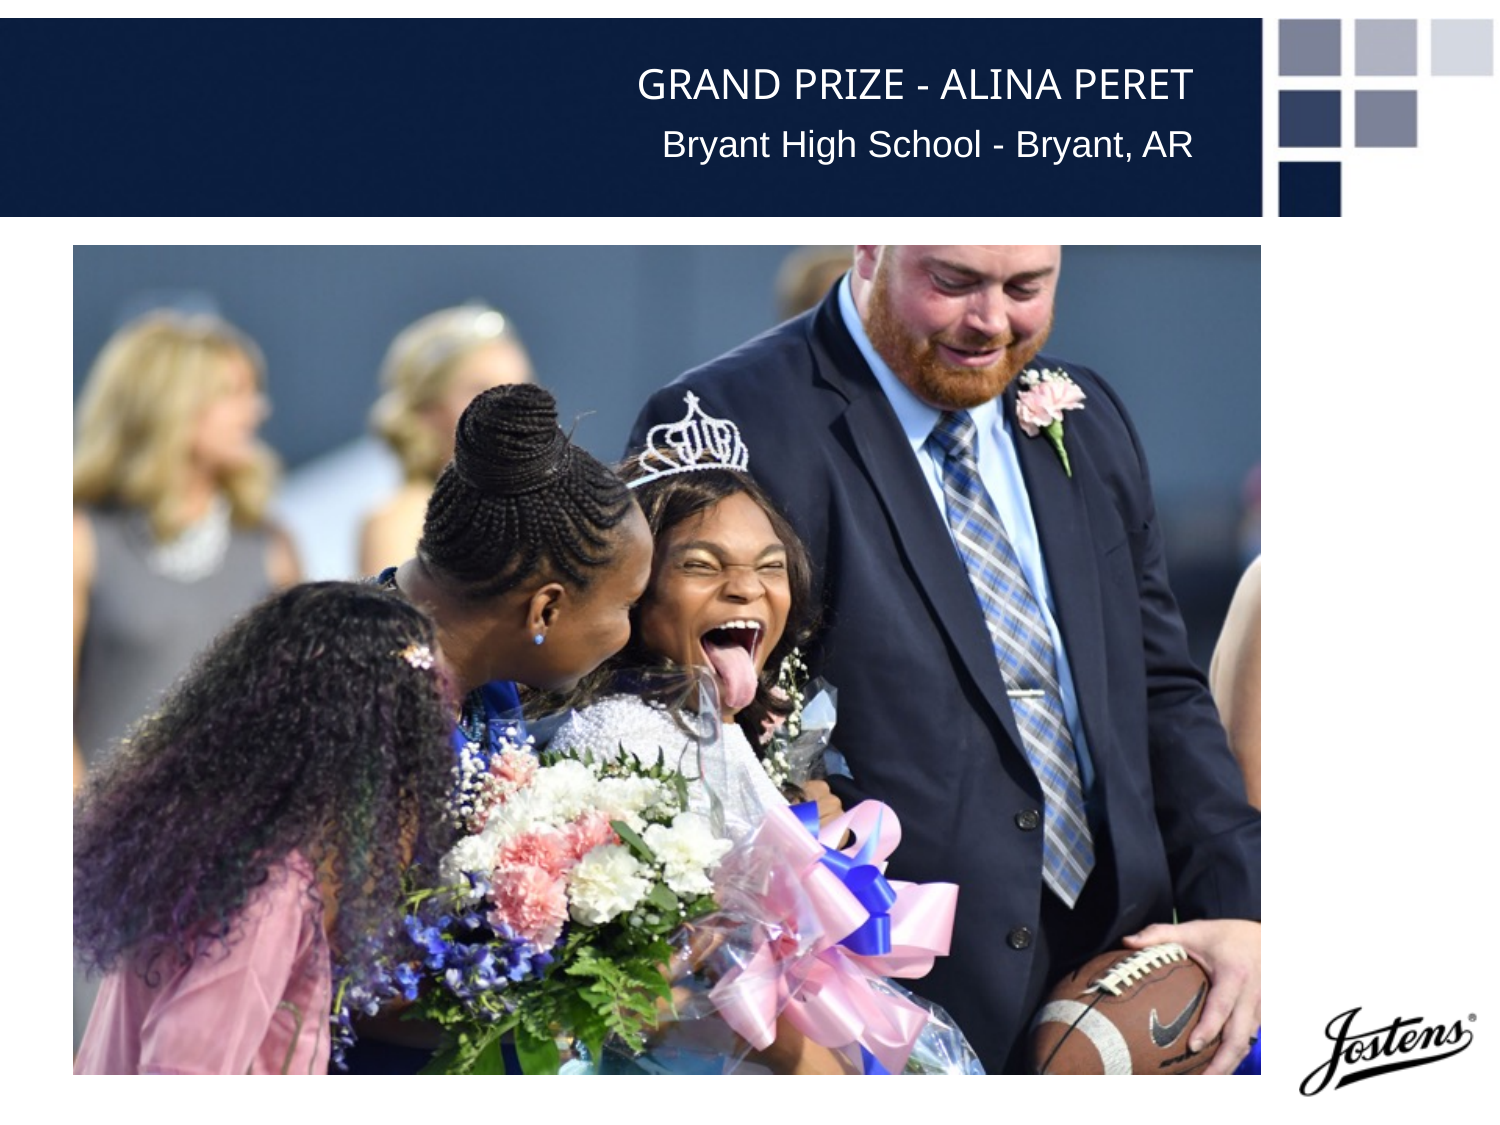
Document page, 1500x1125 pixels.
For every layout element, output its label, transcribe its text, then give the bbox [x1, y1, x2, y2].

text_box GRAND PRIZE - ALINA PERET Bryant High School - Bryant, AR [496, 50, 1334, 175]
picture [1299, 1003, 1480, 1100]
picture [72, 245, 1261, 1075]
picture [0, 18, 1500, 217]
